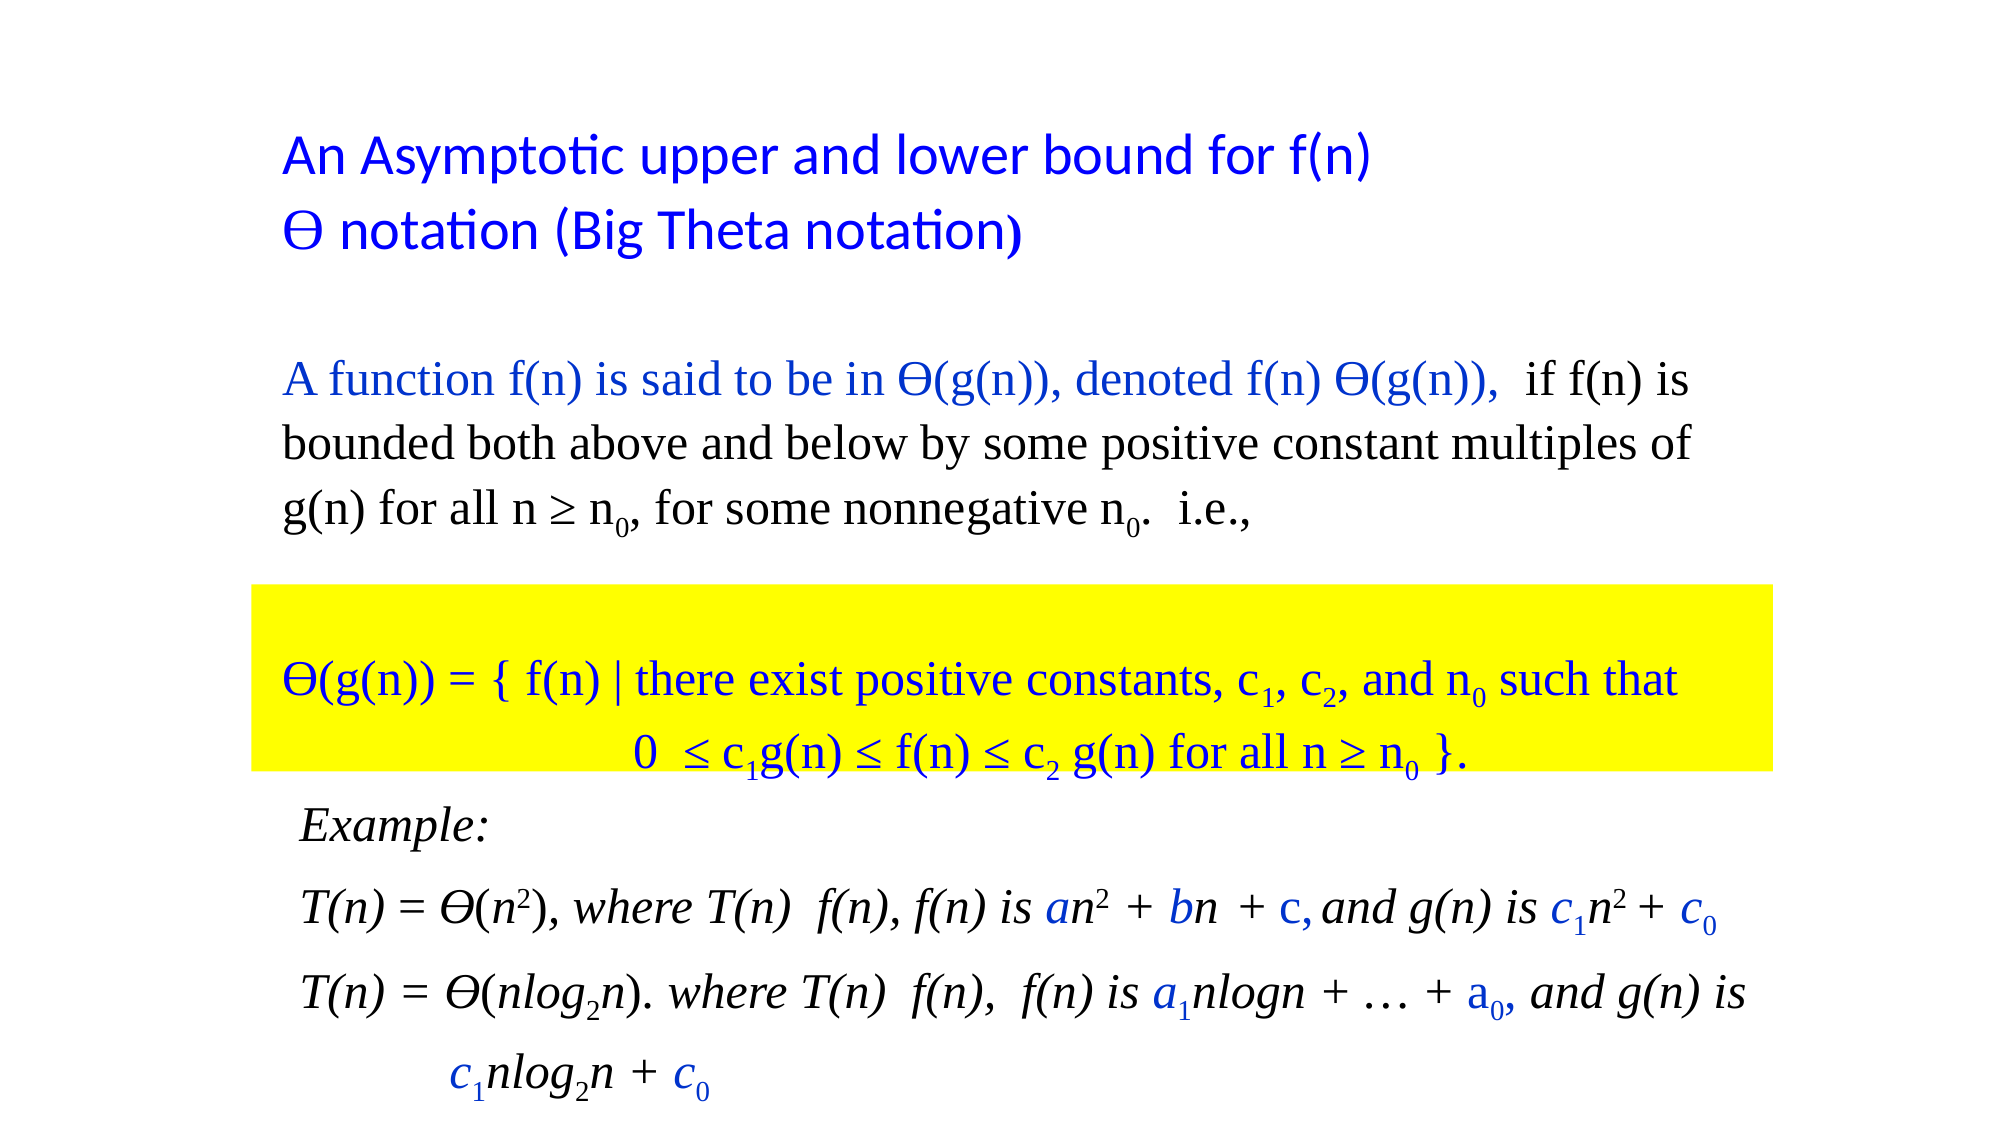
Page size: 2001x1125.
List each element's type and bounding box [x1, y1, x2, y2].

text_box [251, 584, 1773, 772]
